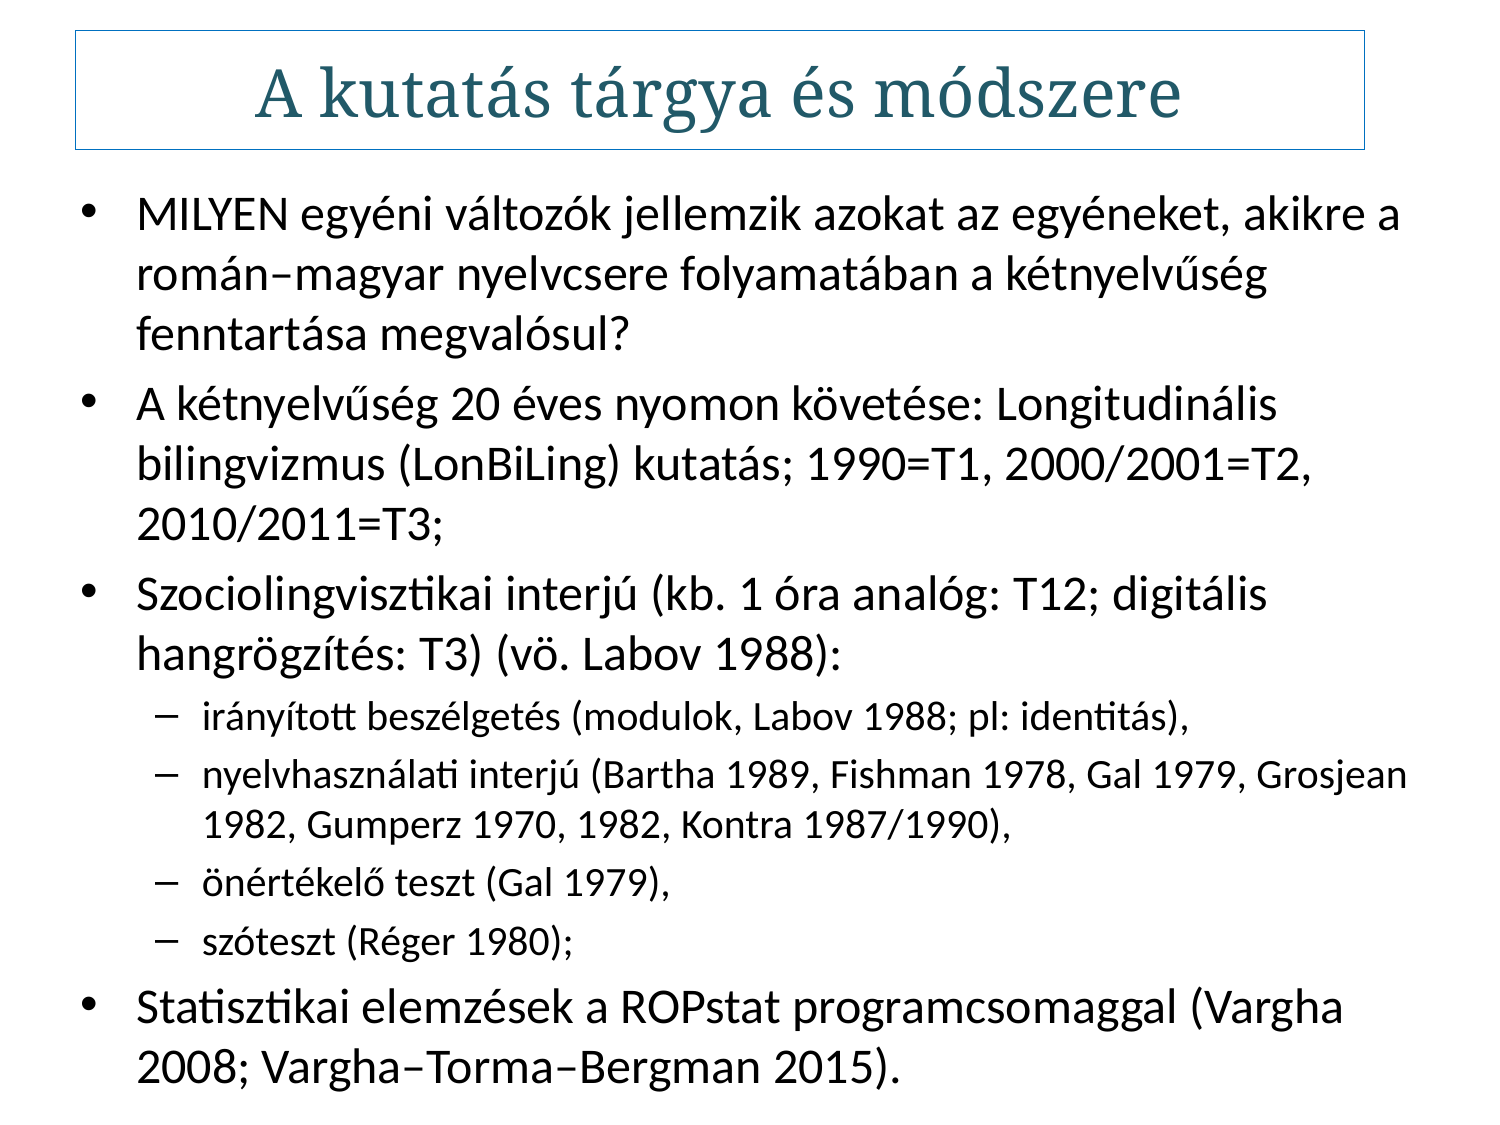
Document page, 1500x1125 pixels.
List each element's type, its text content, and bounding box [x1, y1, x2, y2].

title A kutatás tárgya és módszere [75, 30, 1365, 150]
list MILYEN egyéni változók jellemzik azokat az egyéneket, akikre a román–magyar nyelvcsere folyamatában a kétnyelvűség fenntartása megvalósul? A kétnyelvűség 20 éves nyomon követése: Longitudinális bilingvizmus (LonBiLing) kutatás; 1990=T1, 2000/2001=T2, 2010/2011=T3; Szociolingvisztikai interjú (kb. 1 óra analóg: T12; digitális hangrögzítés: T3) (vö. Labov 1988): irányított beszélgetés (modulok, Labov 1988; pl: identitás), nyelvhasználati interjú (Bartha 1989, Fishman 1978, Gal 1979, Grosjean 1982, Gumperz 1970, 1982, Kontra 1987/1990), önértékelő teszt (Gal 1979), szóteszt (Réger 1980); Statisztikai elemzések a ROPstat programcsomaggal (Vargha 2008; Vargha–Torma–Bergman 2015). [64, 172, 1471, 1094]
